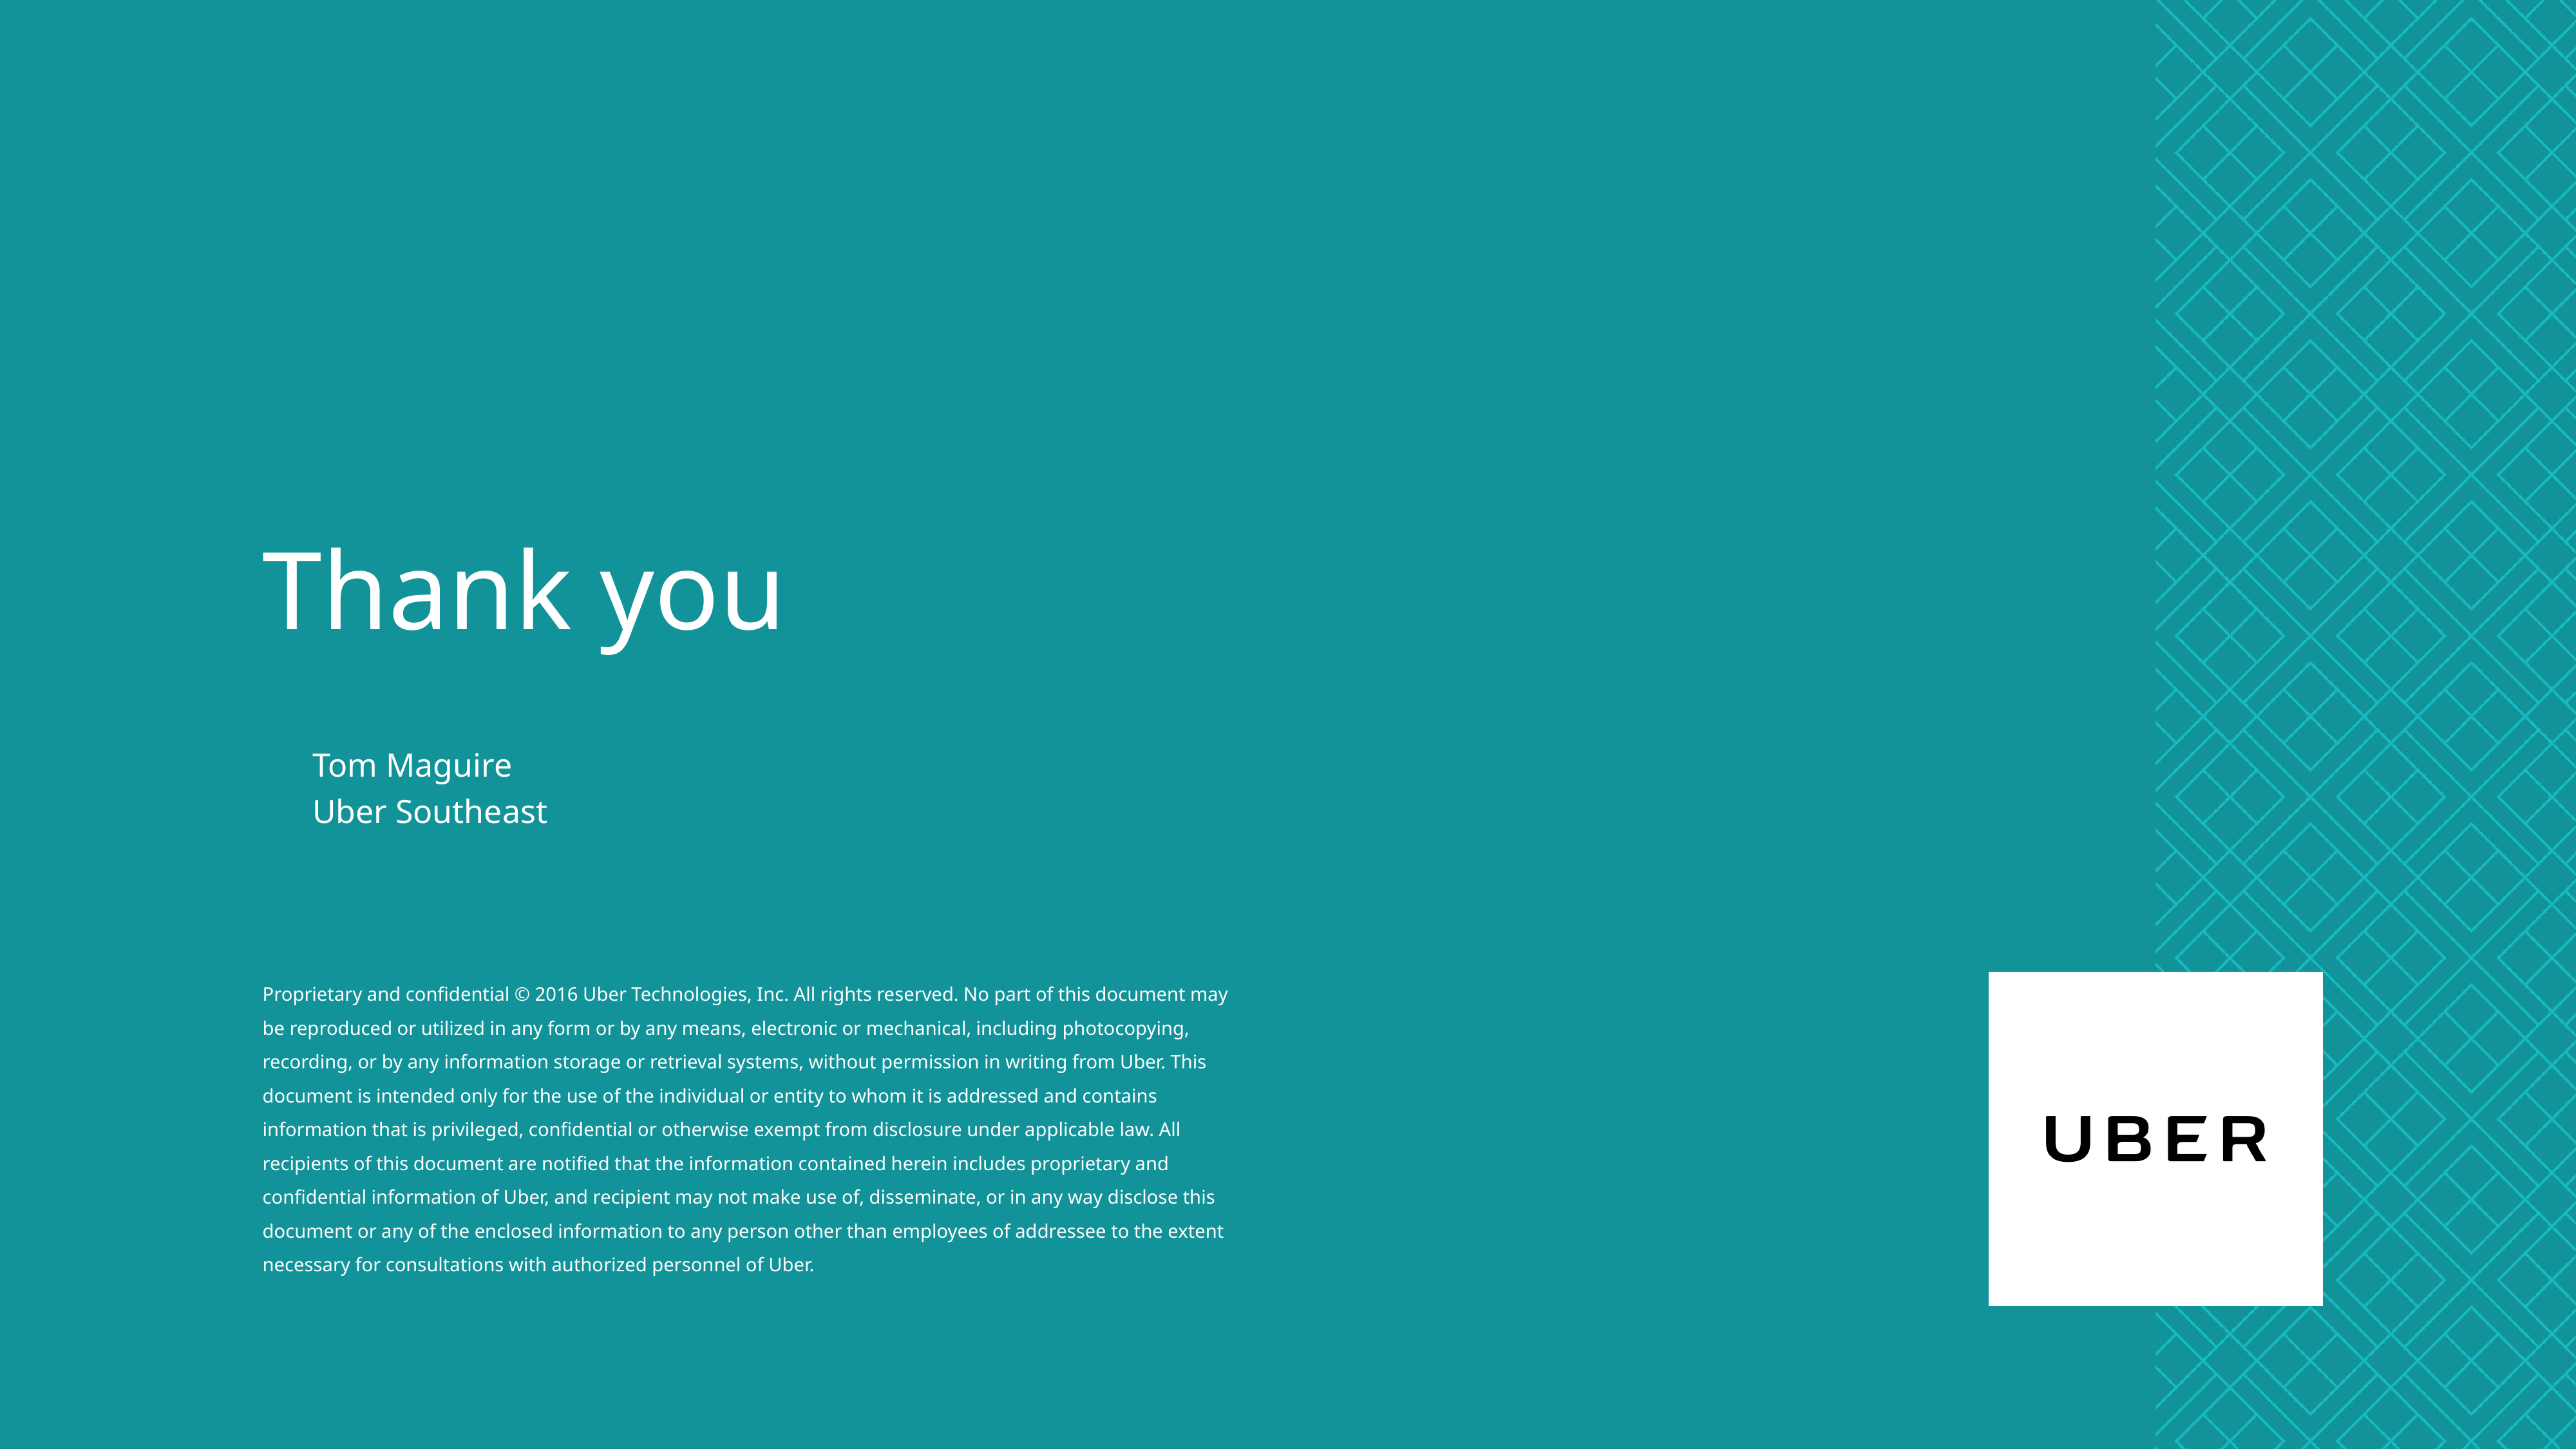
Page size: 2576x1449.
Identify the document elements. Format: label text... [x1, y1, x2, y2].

subtitle First Last Name [254, 632, 1253, 719]
picture [1989, 0, 2576, 1449]
subtitle Tom Maguire Uber Southeast [254, 727, 583, 904]
